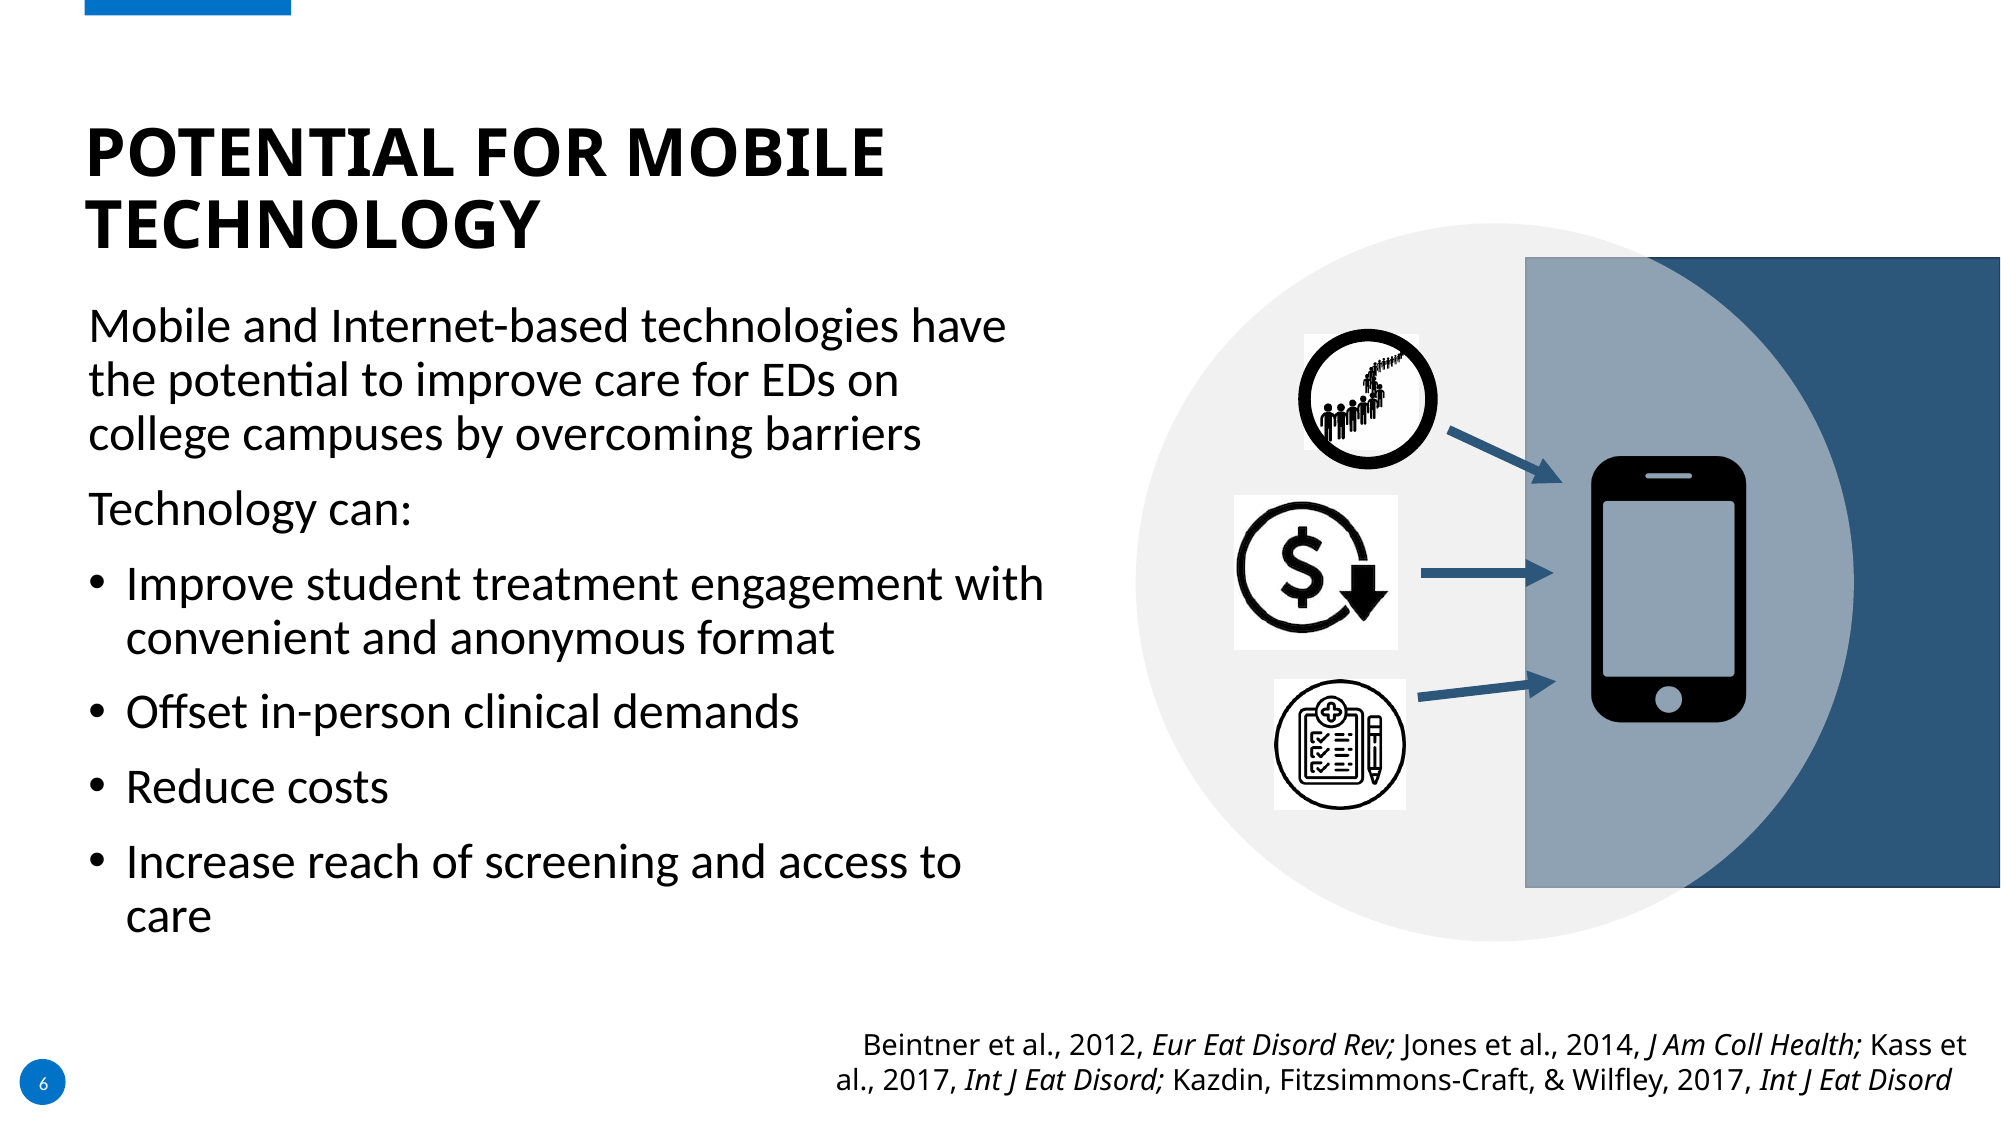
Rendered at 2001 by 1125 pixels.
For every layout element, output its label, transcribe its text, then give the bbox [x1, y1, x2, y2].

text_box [1304, 334, 1432, 464]
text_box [1417, 681, 1557, 698]
text_box Beintner et al., 2012, Eur Eat Disord Rev; Jones et al., 2014, J Am Coll Health; Kass et al., 2017, Int J Eat Disord; Kazdin, Fitzsimmons-Craft, & Wilfley, 2017, Int J Eat Disord [820, 1018, 1976, 1105]
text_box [1448, 429, 1563, 483]
picture [1168, 257, 1817, 887]
slide_number 6 [19, 1067, 68, 1099]
title Potential for mobile technology [84, 81, 895, 300]
list Mobile and Internet-based technologies have the potential to improve care for EDs on college campuses by overcoming barriers Technology can: Improve student treatment engagement with convenient and anonymous format Offset in-person clinical demands Reduce costs Increase reach of screening and access to care [88, 299, 1046, 1014]
